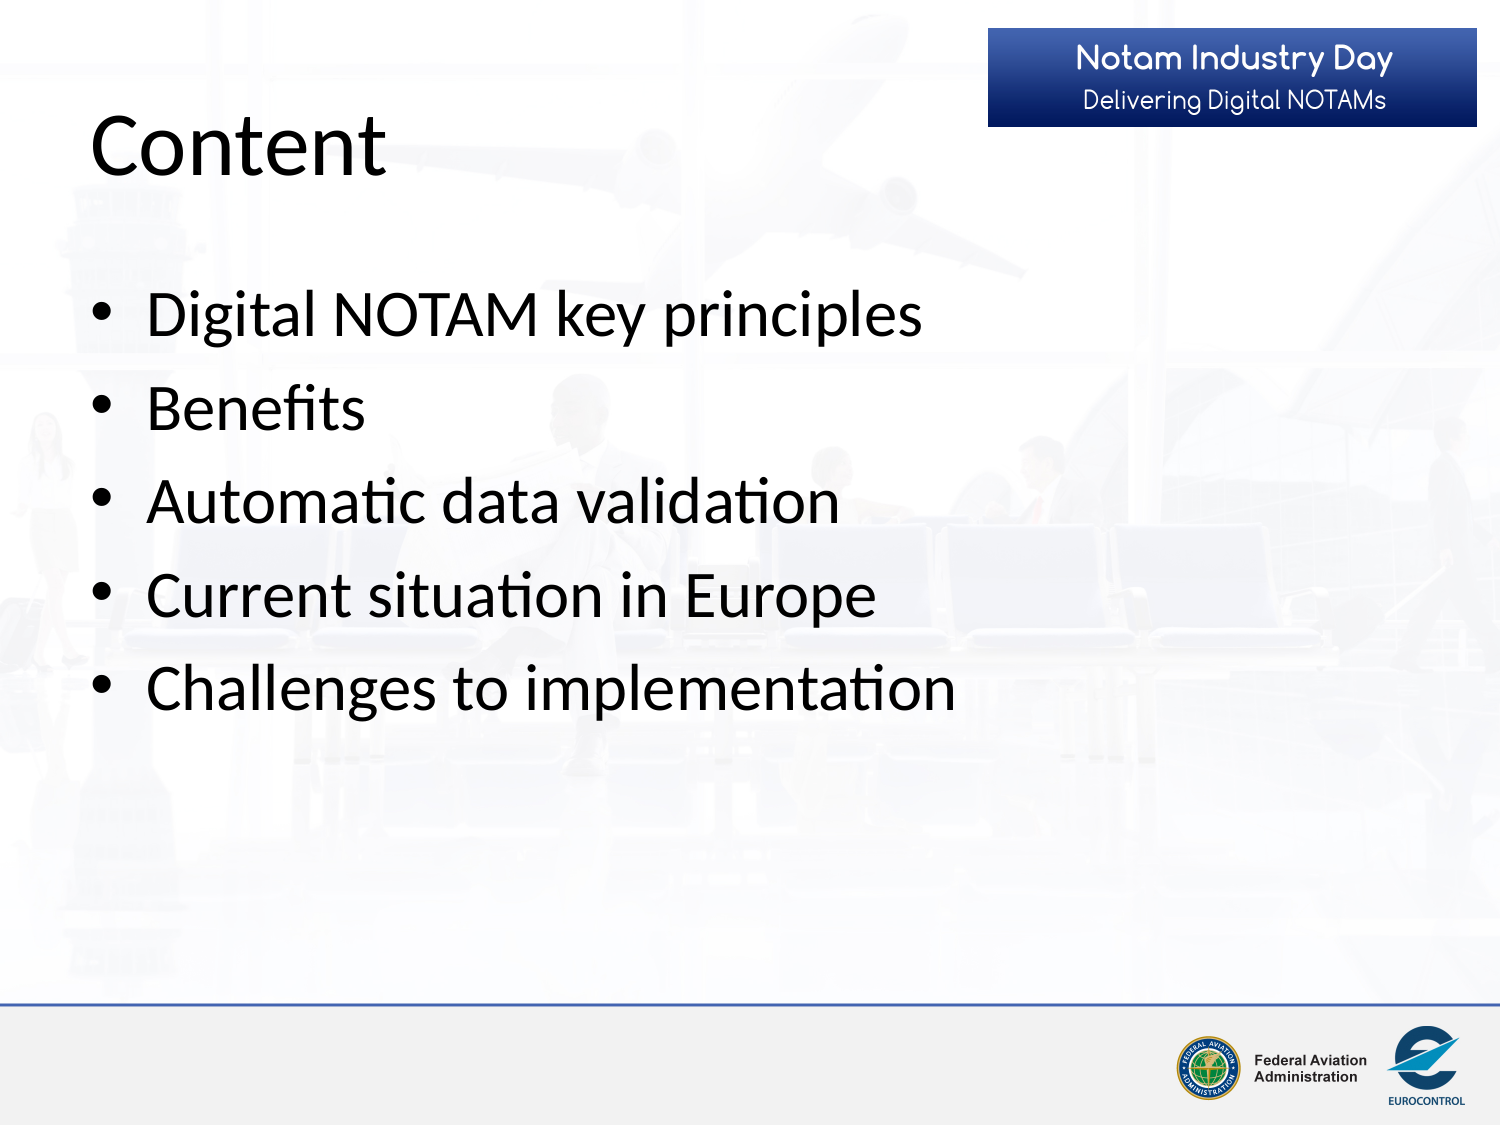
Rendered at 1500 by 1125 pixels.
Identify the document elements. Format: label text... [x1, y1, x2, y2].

picture [0, 0, 1500, 1125]
list Digital NOTAM key principles Benefits Automatic data validation Current situation in Europe Challenges to implementation [75, 262, 1425, 988]
title Content [75, 45, 1425, 233]
